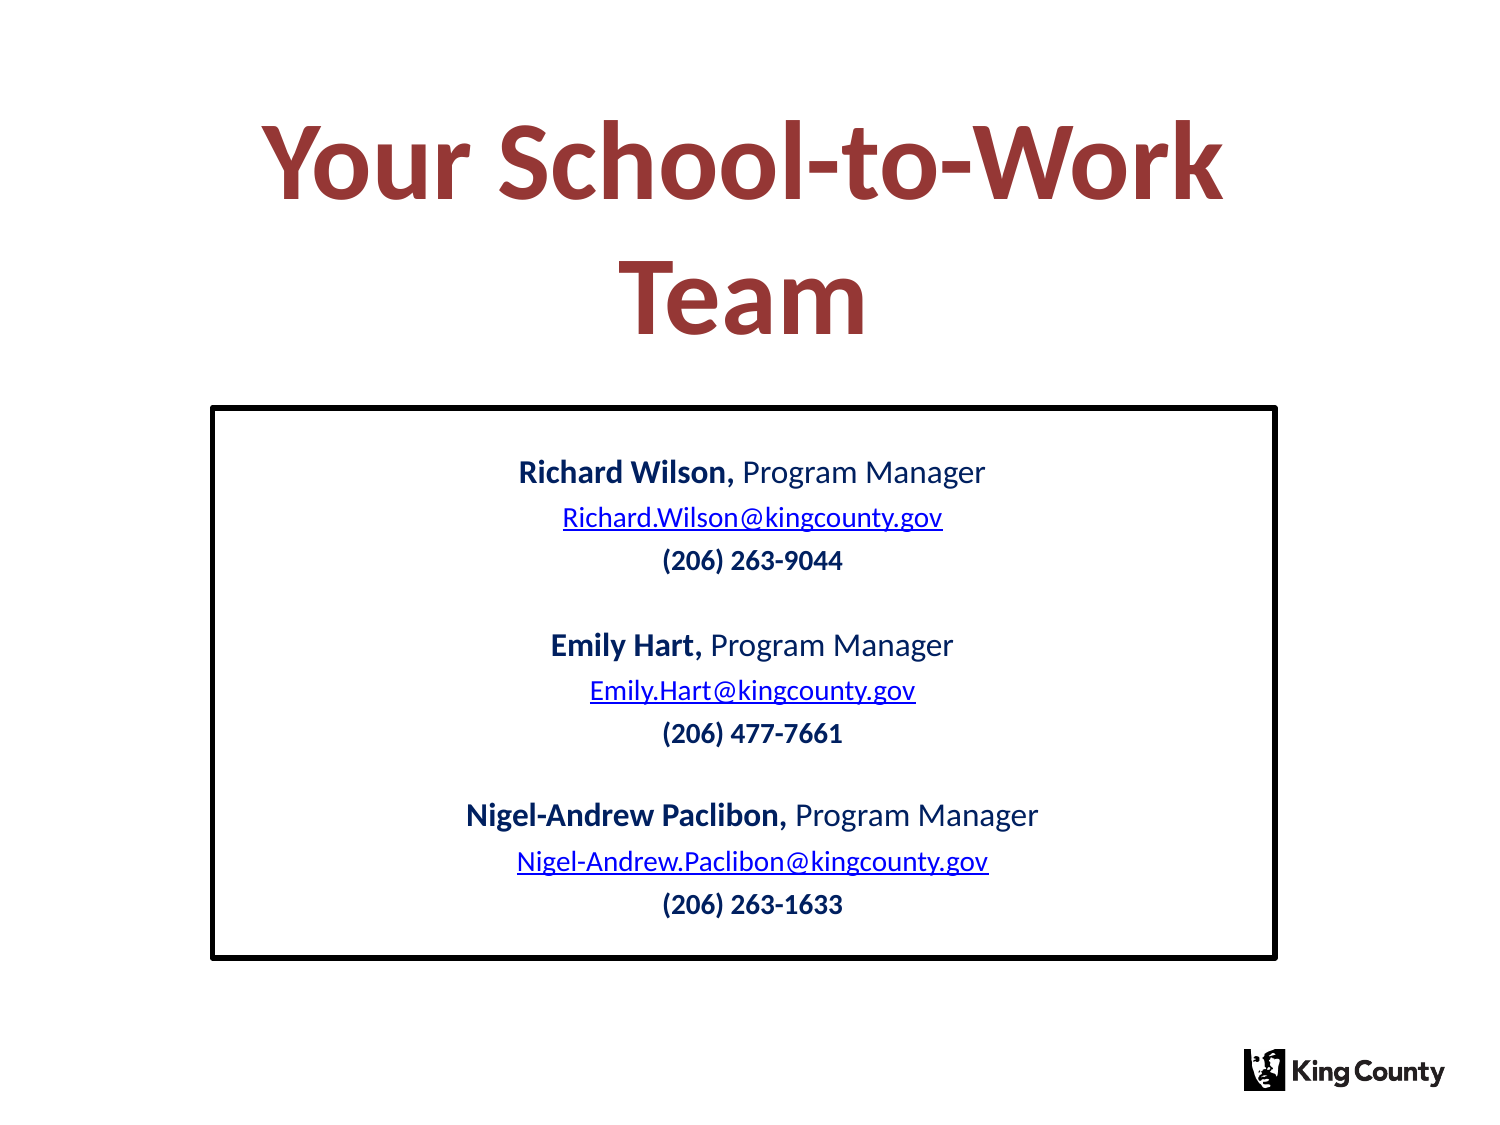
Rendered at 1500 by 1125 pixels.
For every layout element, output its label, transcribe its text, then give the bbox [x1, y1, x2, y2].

picture [1243, 1048, 1445, 1091]
title Your School-to-Work Team [118, 85, 1369, 358]
text_box Richard Wilson, Program Manager Richard.Wilson@kingcounty.gov (206) 263-9044 Emily Hart, Program Manager Emily.Hart@kingcounty.gov (206) 477-7661 Nigel-Andrew Paclibon, Program Manager Nigel-Andrew.Paclibon@kingcounty.gov (206) 263-1633 [210, 406, 1277, 960]
